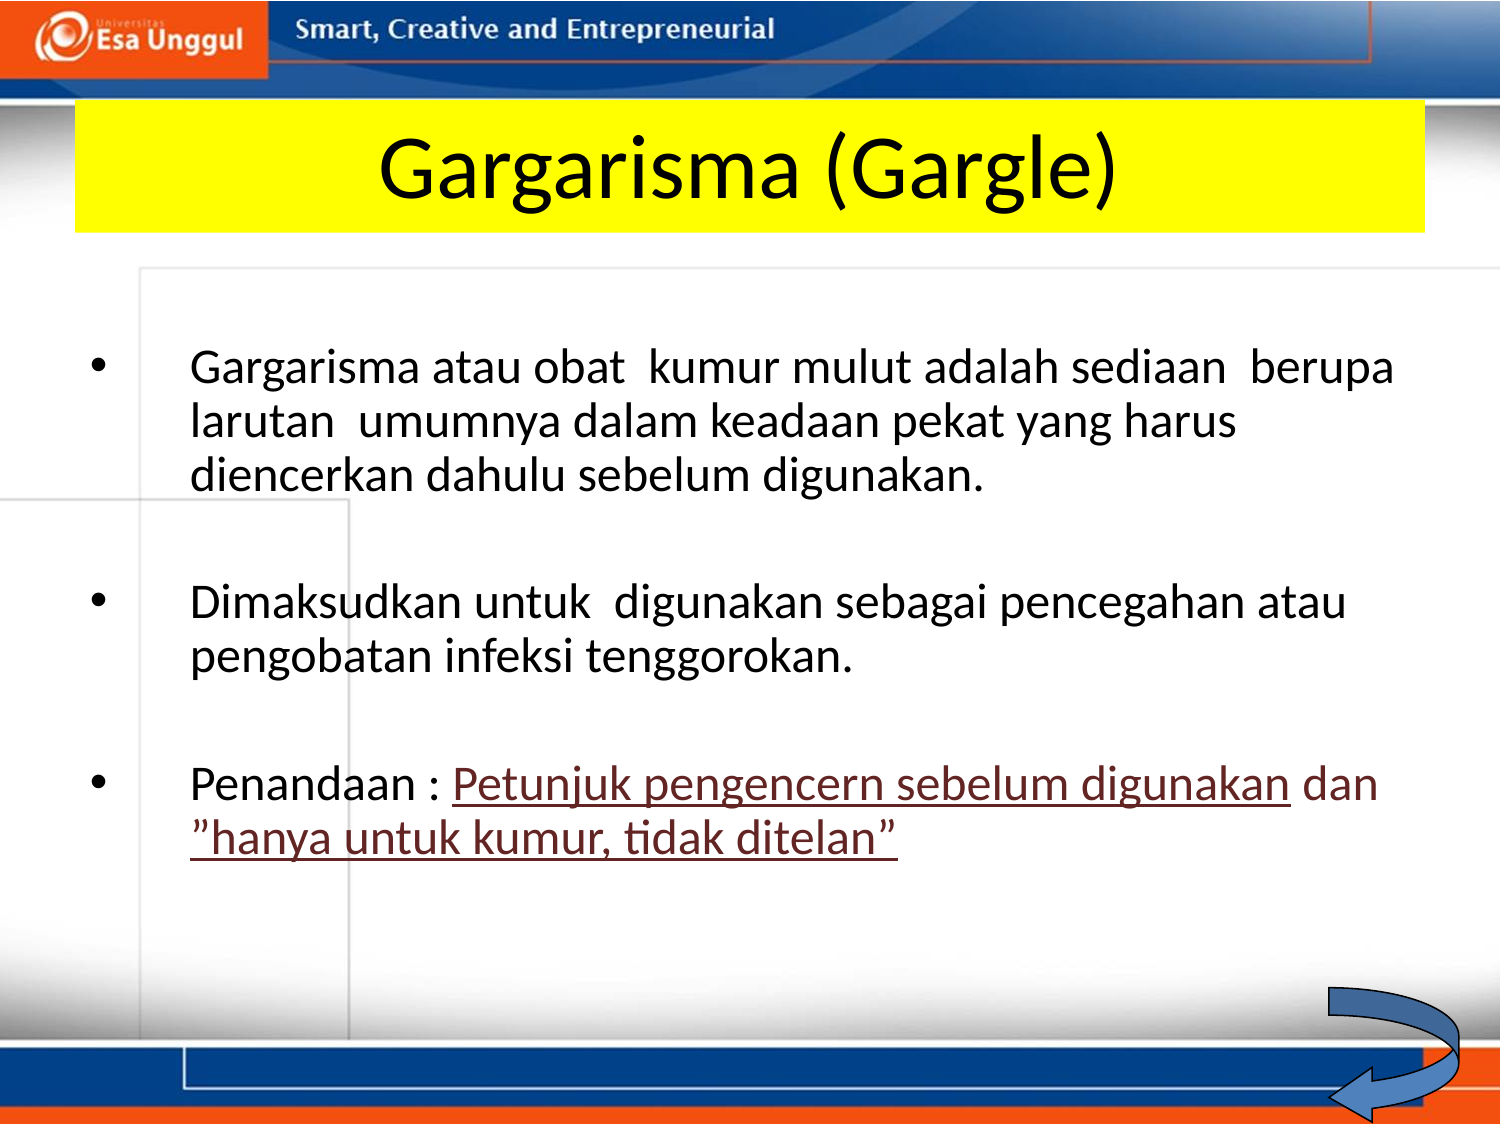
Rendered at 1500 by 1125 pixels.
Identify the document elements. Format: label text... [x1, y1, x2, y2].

list Gargarisma atau obat kumur mulut adalah sediaan berupa larutan umumnya dalam keadaan pekat yang harus diencerkan dahulu sebelum digunakan. Dimaksudkan untuk digunakan sebagai pencegahan atau pengobatan infeksi tenggorokan. Penandaan : Petunjuk pengencern sebelum digunakan dan ”hanya untuk kumur, tidak ditelan” [75, 262, 1425, 1005]
title Gargarisma (Gargle) [75, 99, 1425, 233]
picture [0, 1, 1500, 1124]
text_box [1328, 987, 1459, 1123]
